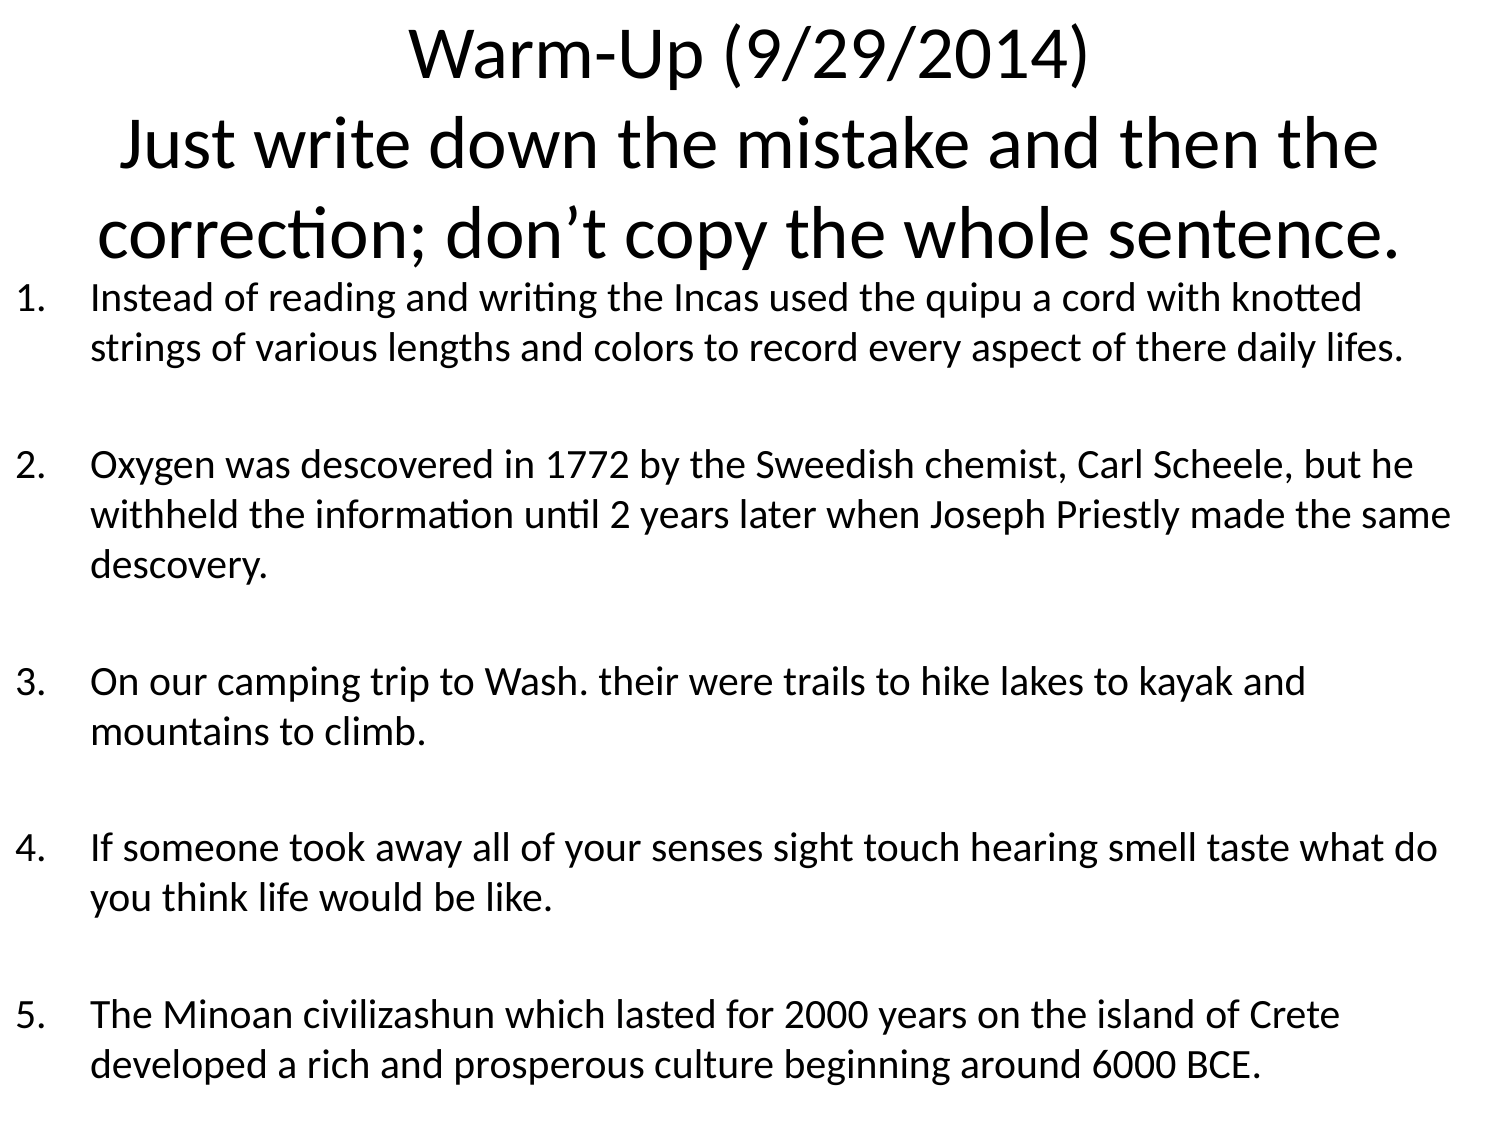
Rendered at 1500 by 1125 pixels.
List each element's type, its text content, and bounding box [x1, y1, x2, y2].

title Warm-Up (9/29/2014) Just write down the mistake and then the correction; don’t copy the whole sentence. [75, 45, 1425, 233]
list Instead of reading and writing the Incas used the quipu a cord with knotted strings of various lengths and colors to record every aspect of there daily lifes. Oxygen was descovered in 1772 by the Sweedish chemist, Carl Scheele, but he withheld the information until 2 years later when Joseph Priestly made the same descovery. On our camping trip to Wash. their were trails to hike lakes to kayak and mountains to climb. If someone took away all of your senses sight touch hearing smell taste what do you think life would be like. The Minoan civilizashun which lasted for 2000 years on the island of Crete developed a rich and prosperous culture beginning around 6000 BCE. [0, 262, 1500, 1125]
